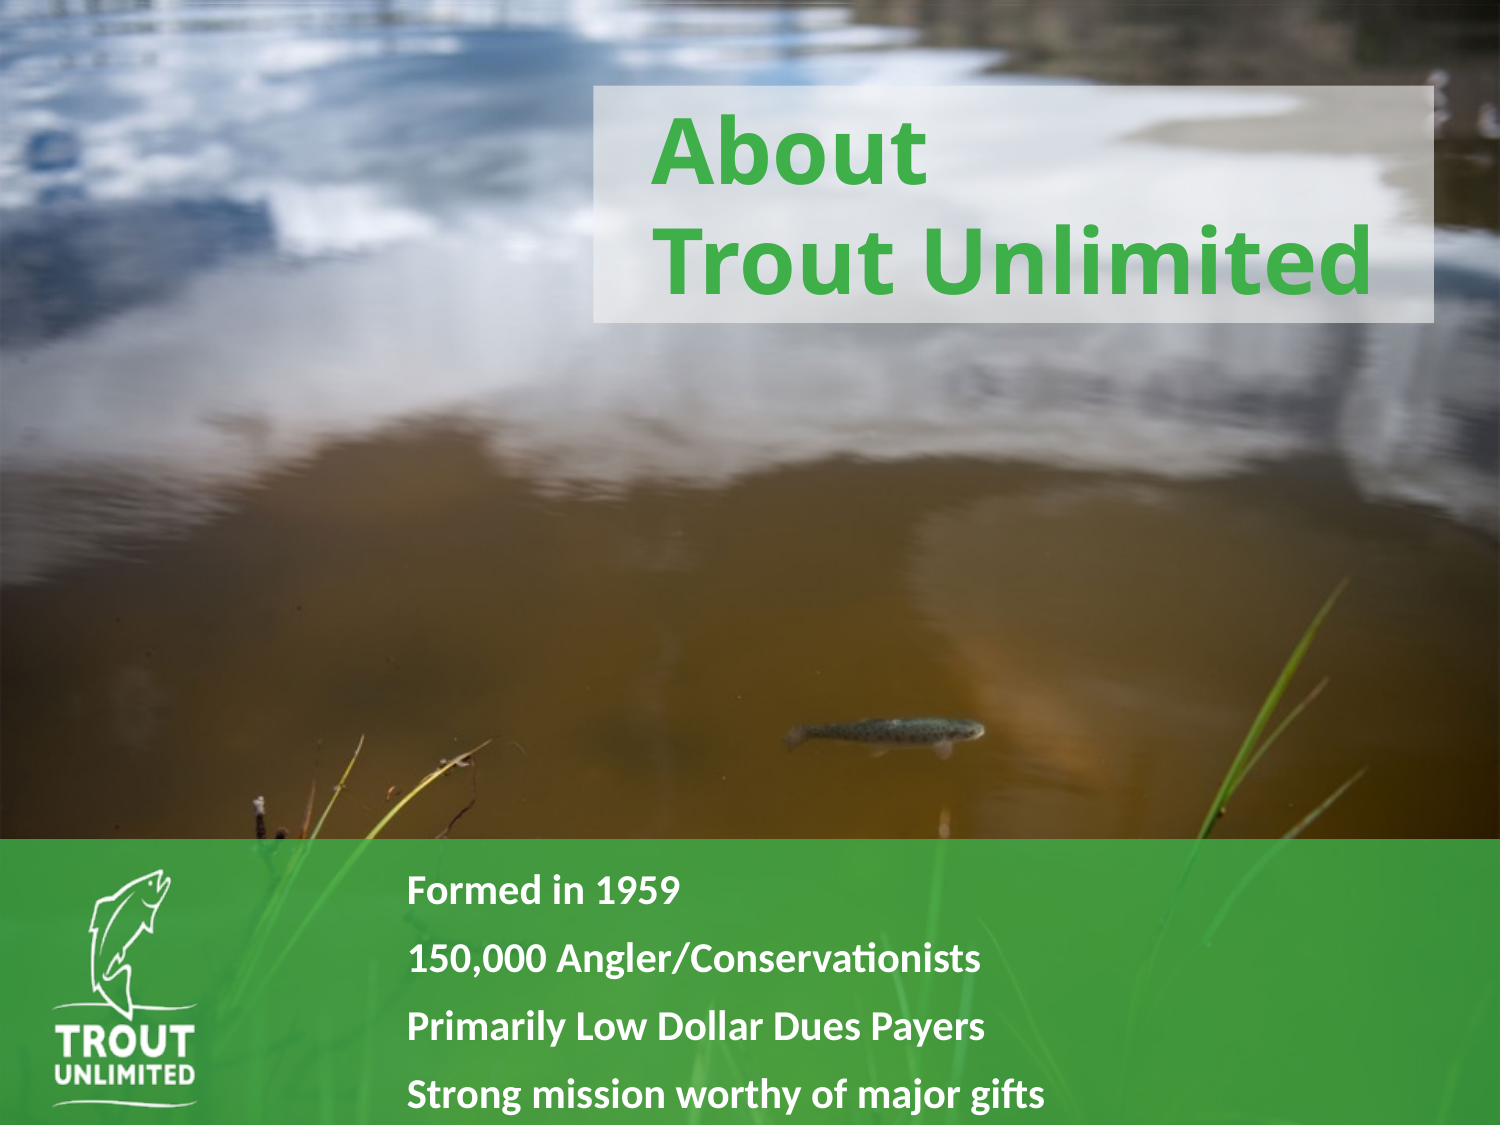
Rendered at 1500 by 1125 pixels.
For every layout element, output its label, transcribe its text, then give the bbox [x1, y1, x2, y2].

list Formed in 1959 150,000 Angler/Conservationists Primarily Low Dollar Dues Payers Strong mission worthy of major gifts [361, 847, 1500, 1125]
picture [0, 0, 1500, 1125]
text_box About Trout Unlimited [593, 85, 1434, 323]
